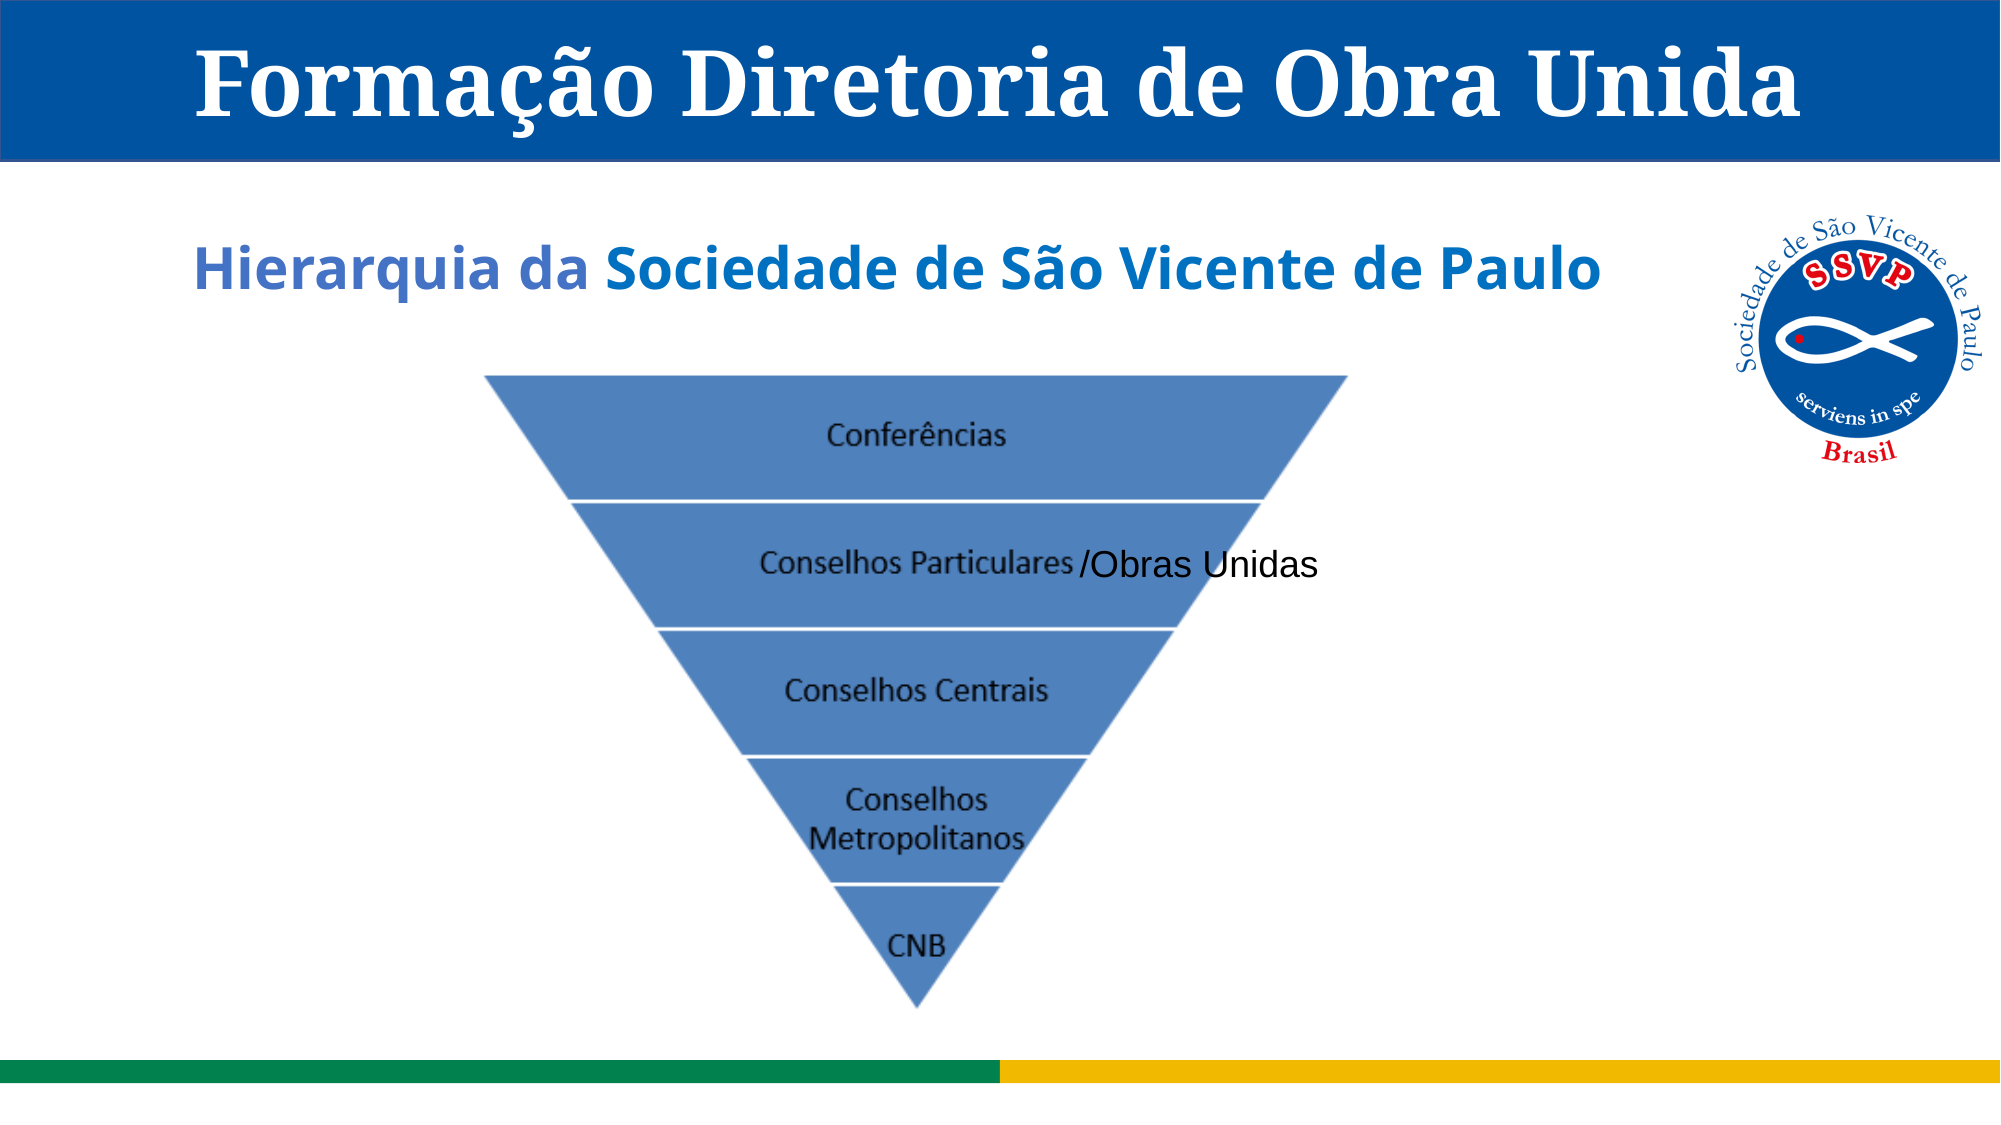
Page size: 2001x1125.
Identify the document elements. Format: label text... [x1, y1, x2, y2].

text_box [0, 1050, 2000, 1092]
text_box Formação Diretoria de Obra Unida [0, 0, 2000, 162]
picture [466, 373, 1400, 1018]
text_box Hierarquia da Sociedade de São Vicente de Paulo [20, 223, 1734, 309]
picture [1734, 215, 1982, 463]
